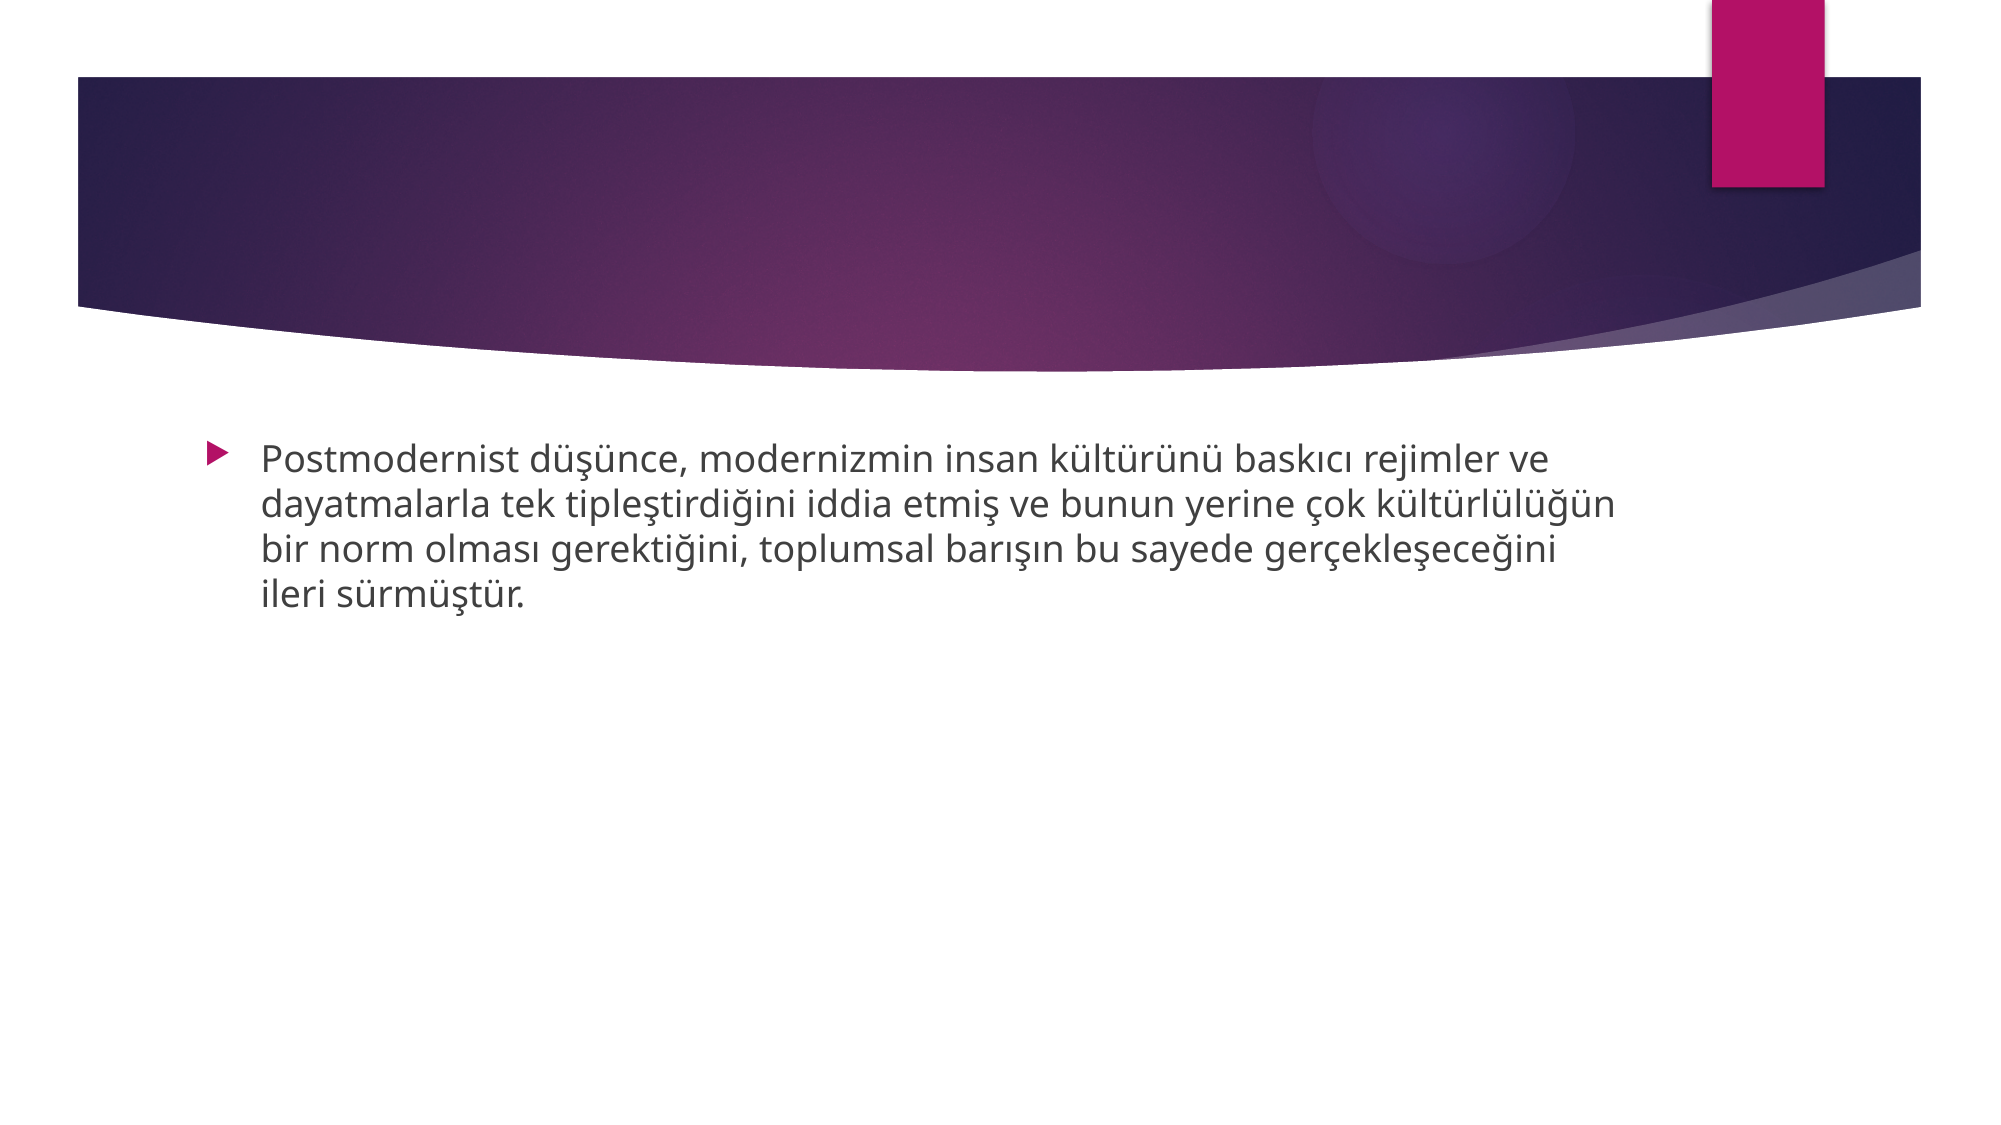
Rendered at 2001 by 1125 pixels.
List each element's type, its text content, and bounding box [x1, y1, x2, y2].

list Postmodernist düşünce, modernizmin insan kültürünü baskıcı rejimler ve dayatmalarla tek tipleştirdiğini iddia etmiş ve bunun yerine çok kültürlülüğün bir norm olması gerektiğini, toplumsal barışın bu sayede gerçekleşeceğini ileri sürmüştür. [189, 427, 1638, 988]
